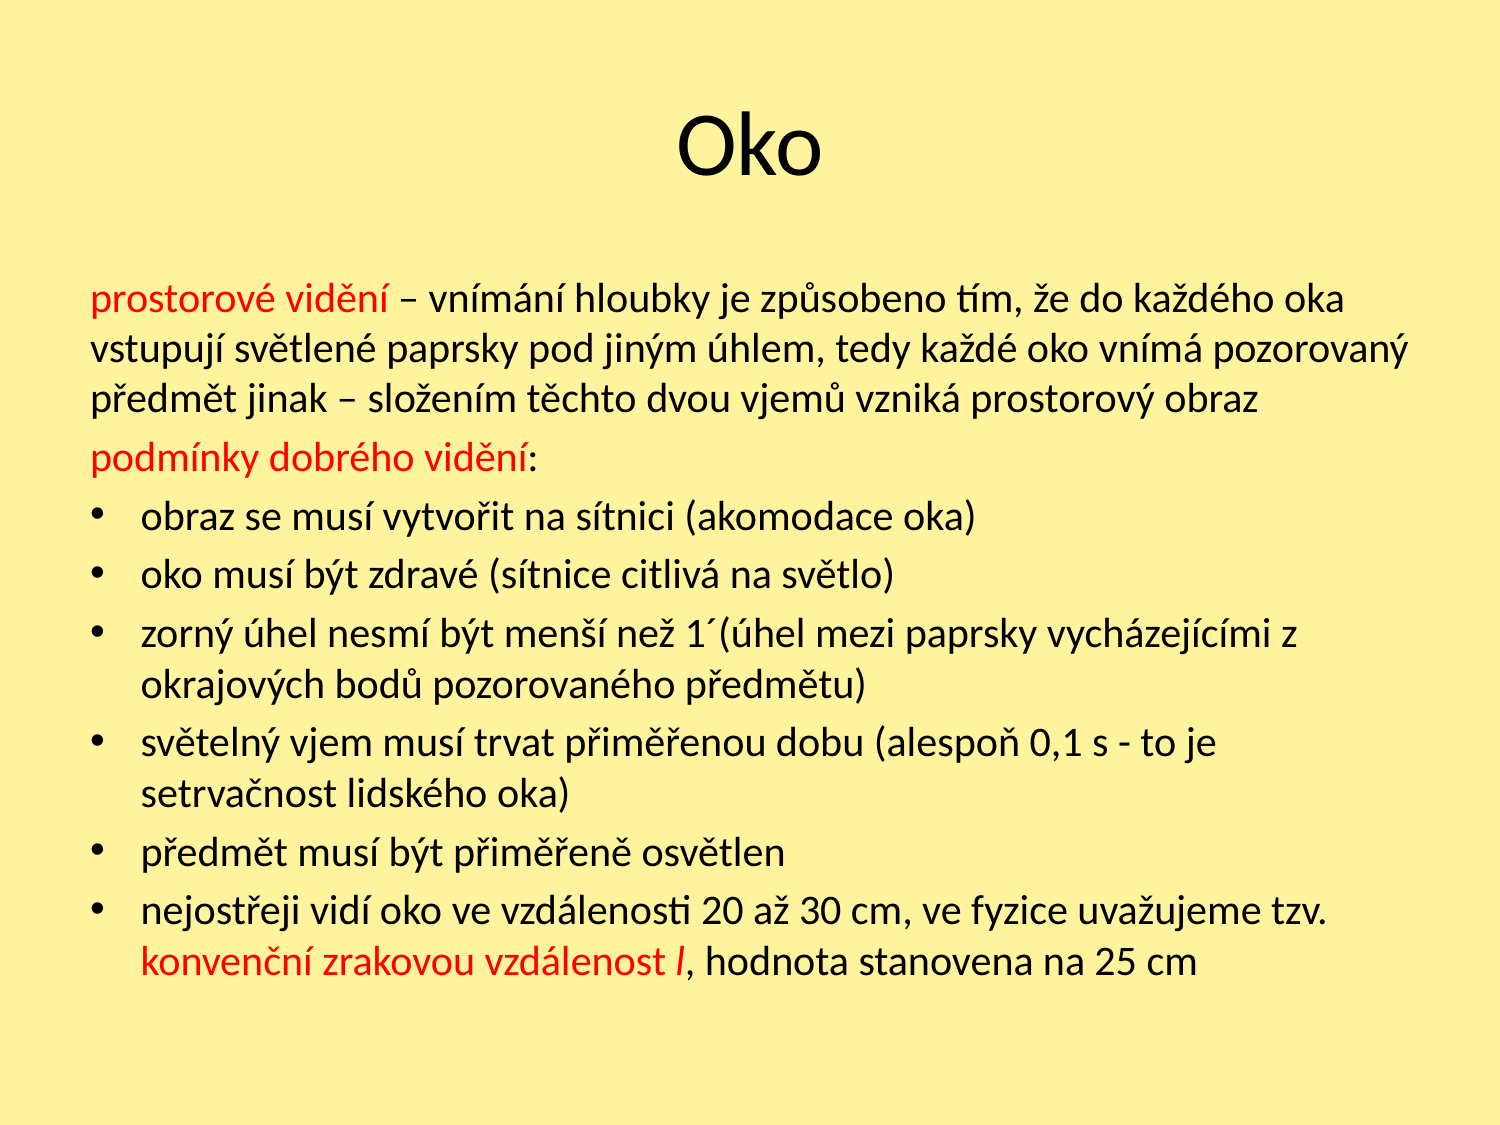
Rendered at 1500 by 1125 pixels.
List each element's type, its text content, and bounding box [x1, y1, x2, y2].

title Oko [75, 45, 1425, 233]
list prostorové vidění – vnímání hloubky je způsobeno tím, že do každého oka vstupují světlené paprsky pod jiným úhlem, tedy každé oko vnímá pozorovaný předmět jinak – složením těchto dvou vjemů vzniká prostorový obraz podmínky dobrého vidění: obraz se musí vytvořit na sítnici (akomodace oka) oko musí být zdravé (sítnice citlivá na světlo) zorný úhel nesmí být menší než 1´(úhel mezi paprsky vycházejícími z okrajových bodů pozorovaného předmětu) světelný vjem musí trvat přiměřenou dobu (alespoň 0,1 s - to je setrvačnost lidského oka) předmět musí být přiměřeně osvětlen nejostřeji vidí oko ve vzdálenosti 20 až 30 cm, ve fyzice uvažujeme tzv. konvenční zrakovou vzdálenost l, hodnota stanovena na 25 cm [75, 262, 1425, 1005]
